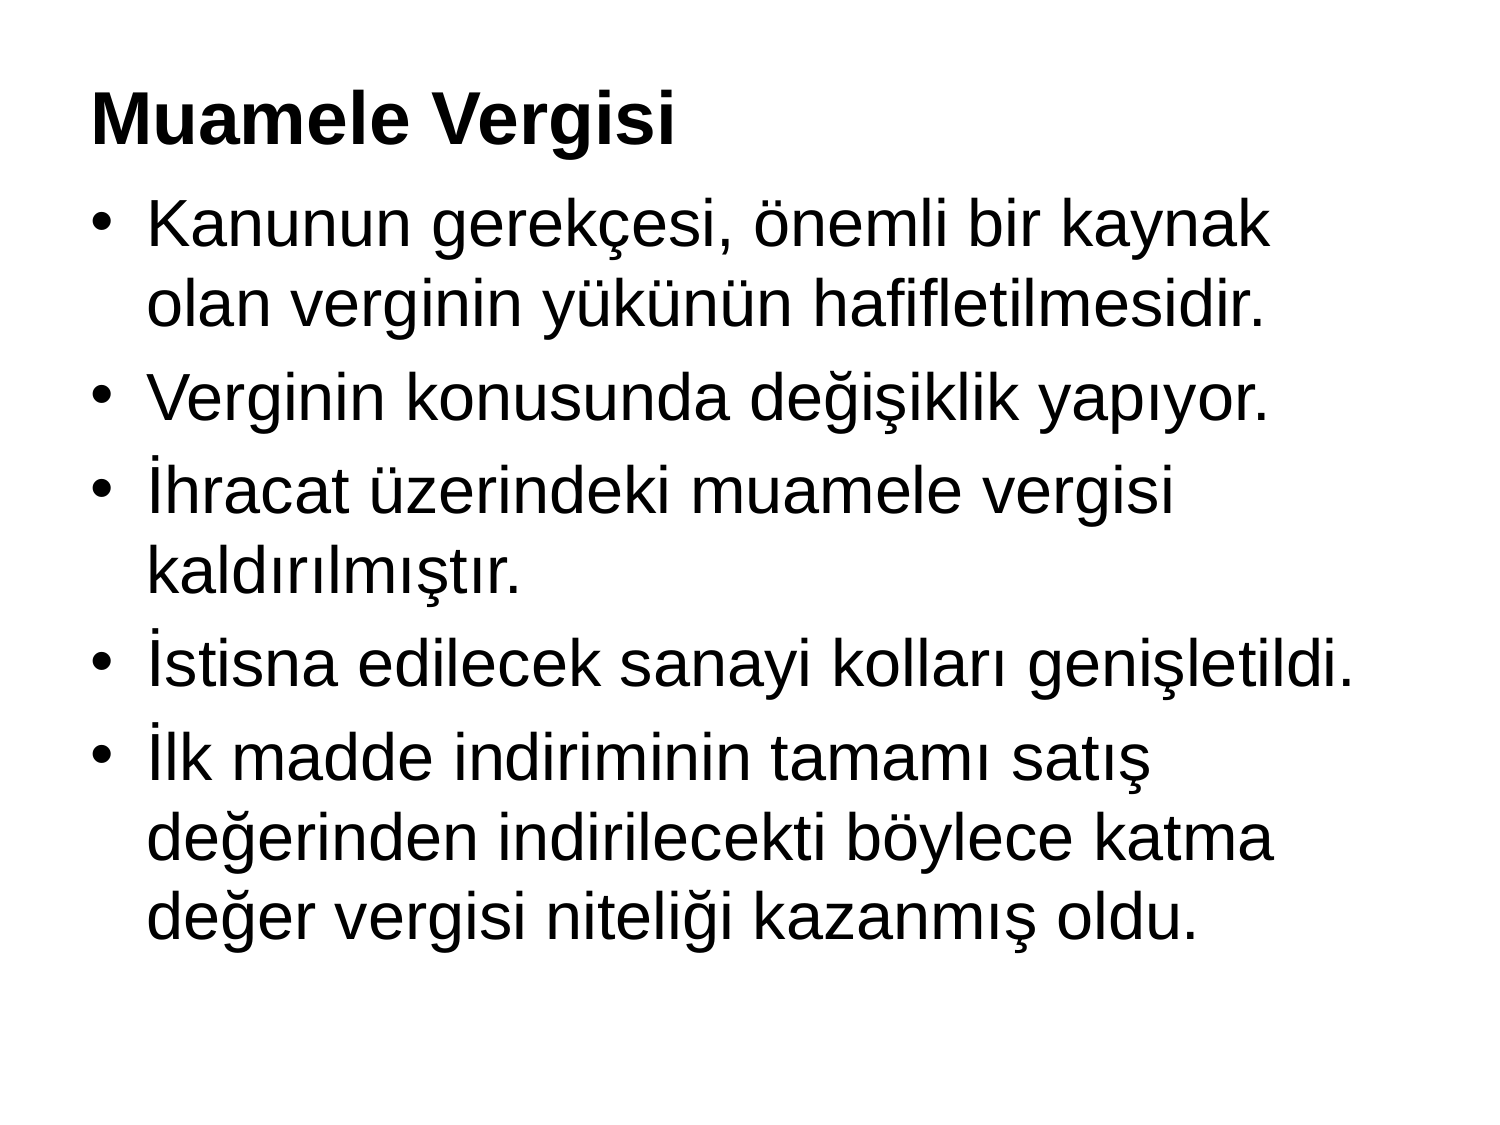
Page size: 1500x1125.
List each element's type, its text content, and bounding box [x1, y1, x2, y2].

list Kanunun gerekçesi, önemli bir kaynak olan verginin yükünün hafifletilmesidir. Verginin konusunda değişiklik yapıyor. İhracat üzerindeki muamele vergisi kaldırılmıştır. İstisna edilecek sanayi kolları genişletildi. İlk madde indiriminin tamamı satış değerinden indirilecekti böylece katma değer vergisi niteliği kazanmış oldu. [75, 172, 1425, 1005]
title Muamele Vergisi [75, 45, 1425, 172]
